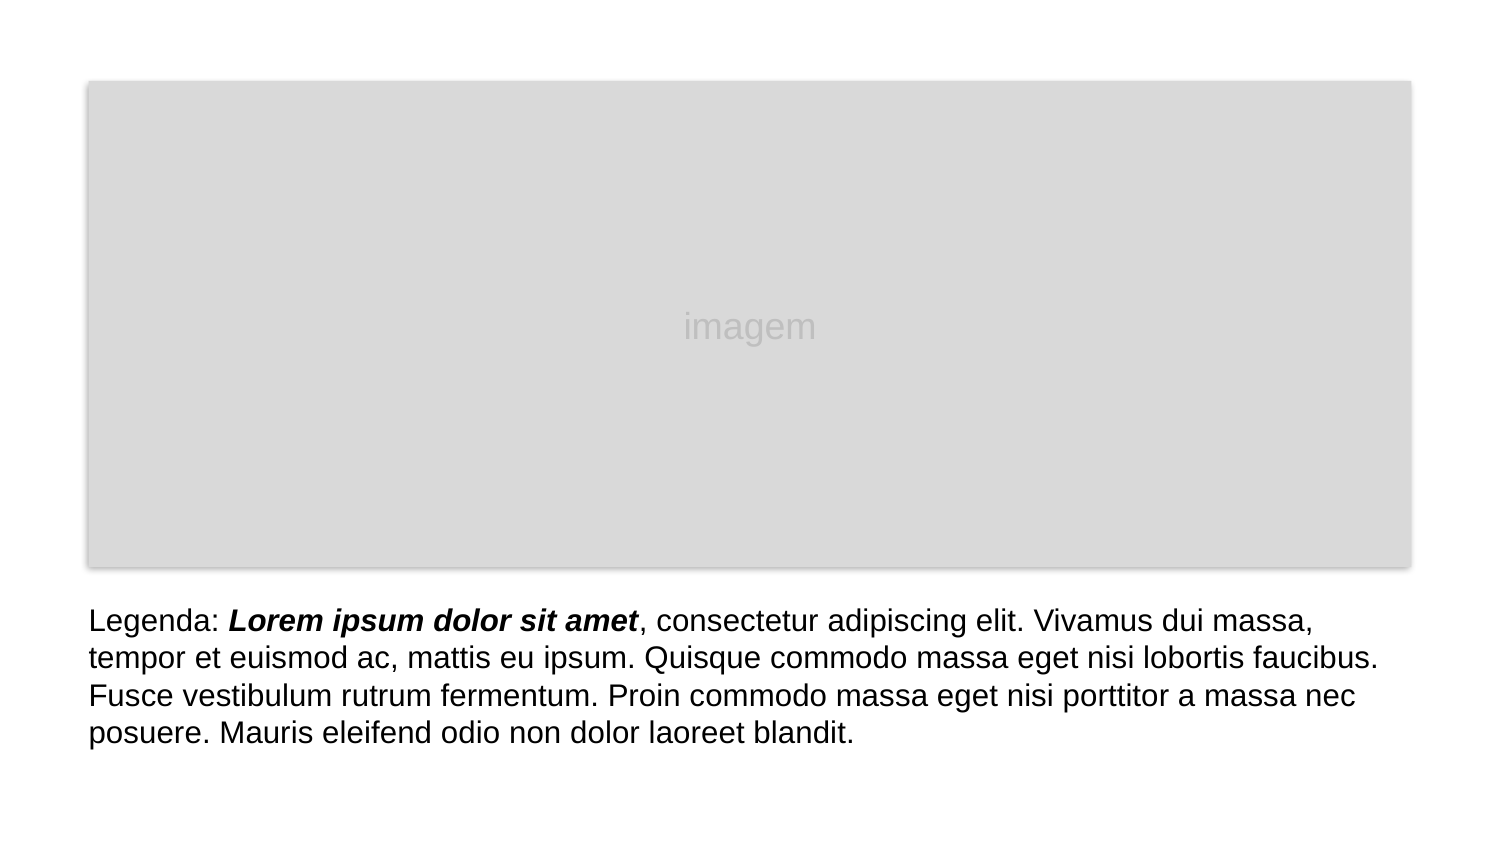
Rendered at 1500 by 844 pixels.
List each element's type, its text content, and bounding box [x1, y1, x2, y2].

text_box imagem [88, 80, 1412, 568]
text_box Legenda: Lorem ipsum dolor sit amet, consectetur adipiscing elit. Vivamus dui massa, tempor et euismod ac, mattis eu ipsum. Quisque commodo massa eget nisi lobortis faucibus. Fusce vestibulum rutrum fermentum. Proin commodo massa eget nisi porttitor a massa nec posuere. Mauris eleifend odio non dolor laoreet blandit. [88, 600, 1412, 762]
